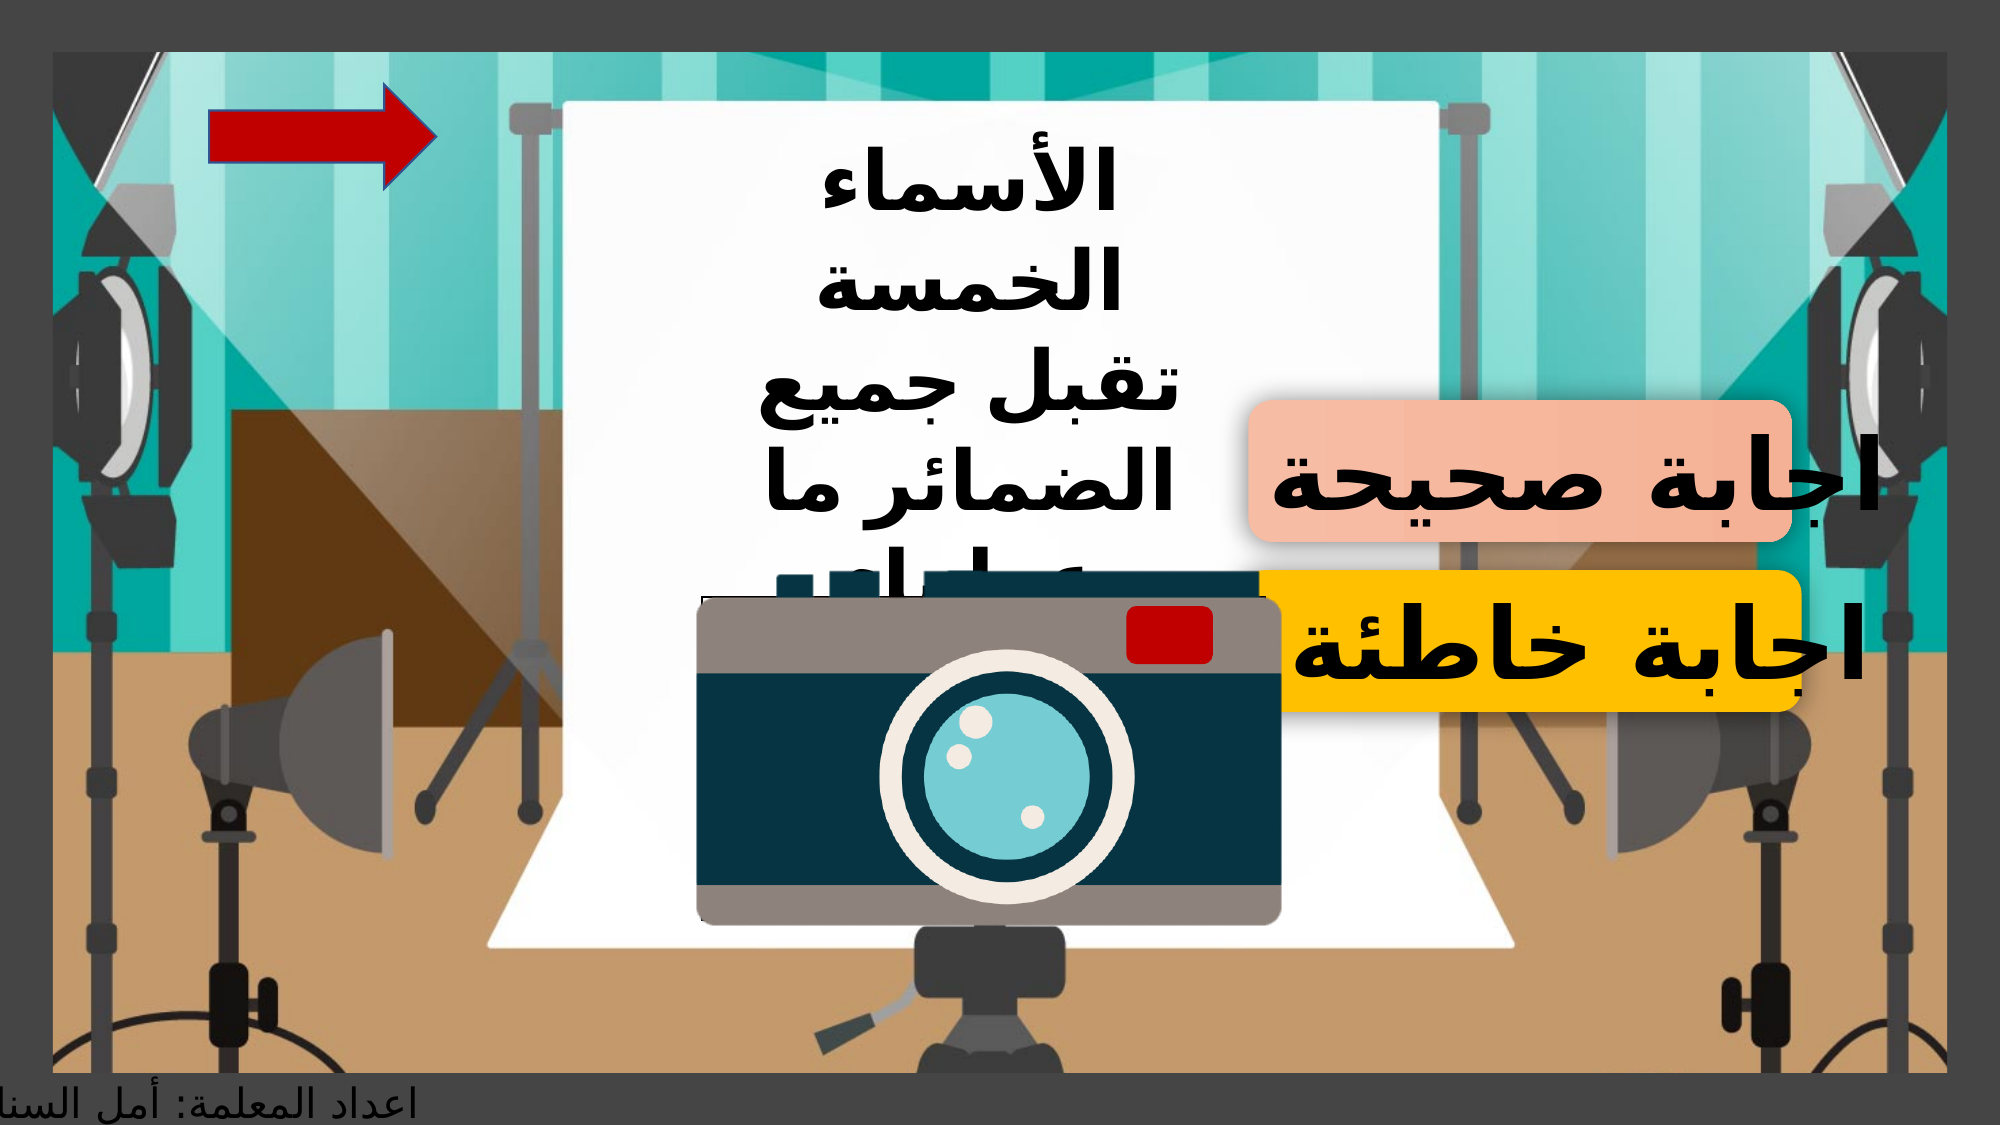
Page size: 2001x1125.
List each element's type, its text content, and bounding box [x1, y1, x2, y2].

picture [52, 52, 1948, 1073]
text_box اعداد المعلمة: أمل السنان [0, 1069, 435, 1125]
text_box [643, 478, 1335, 939]
